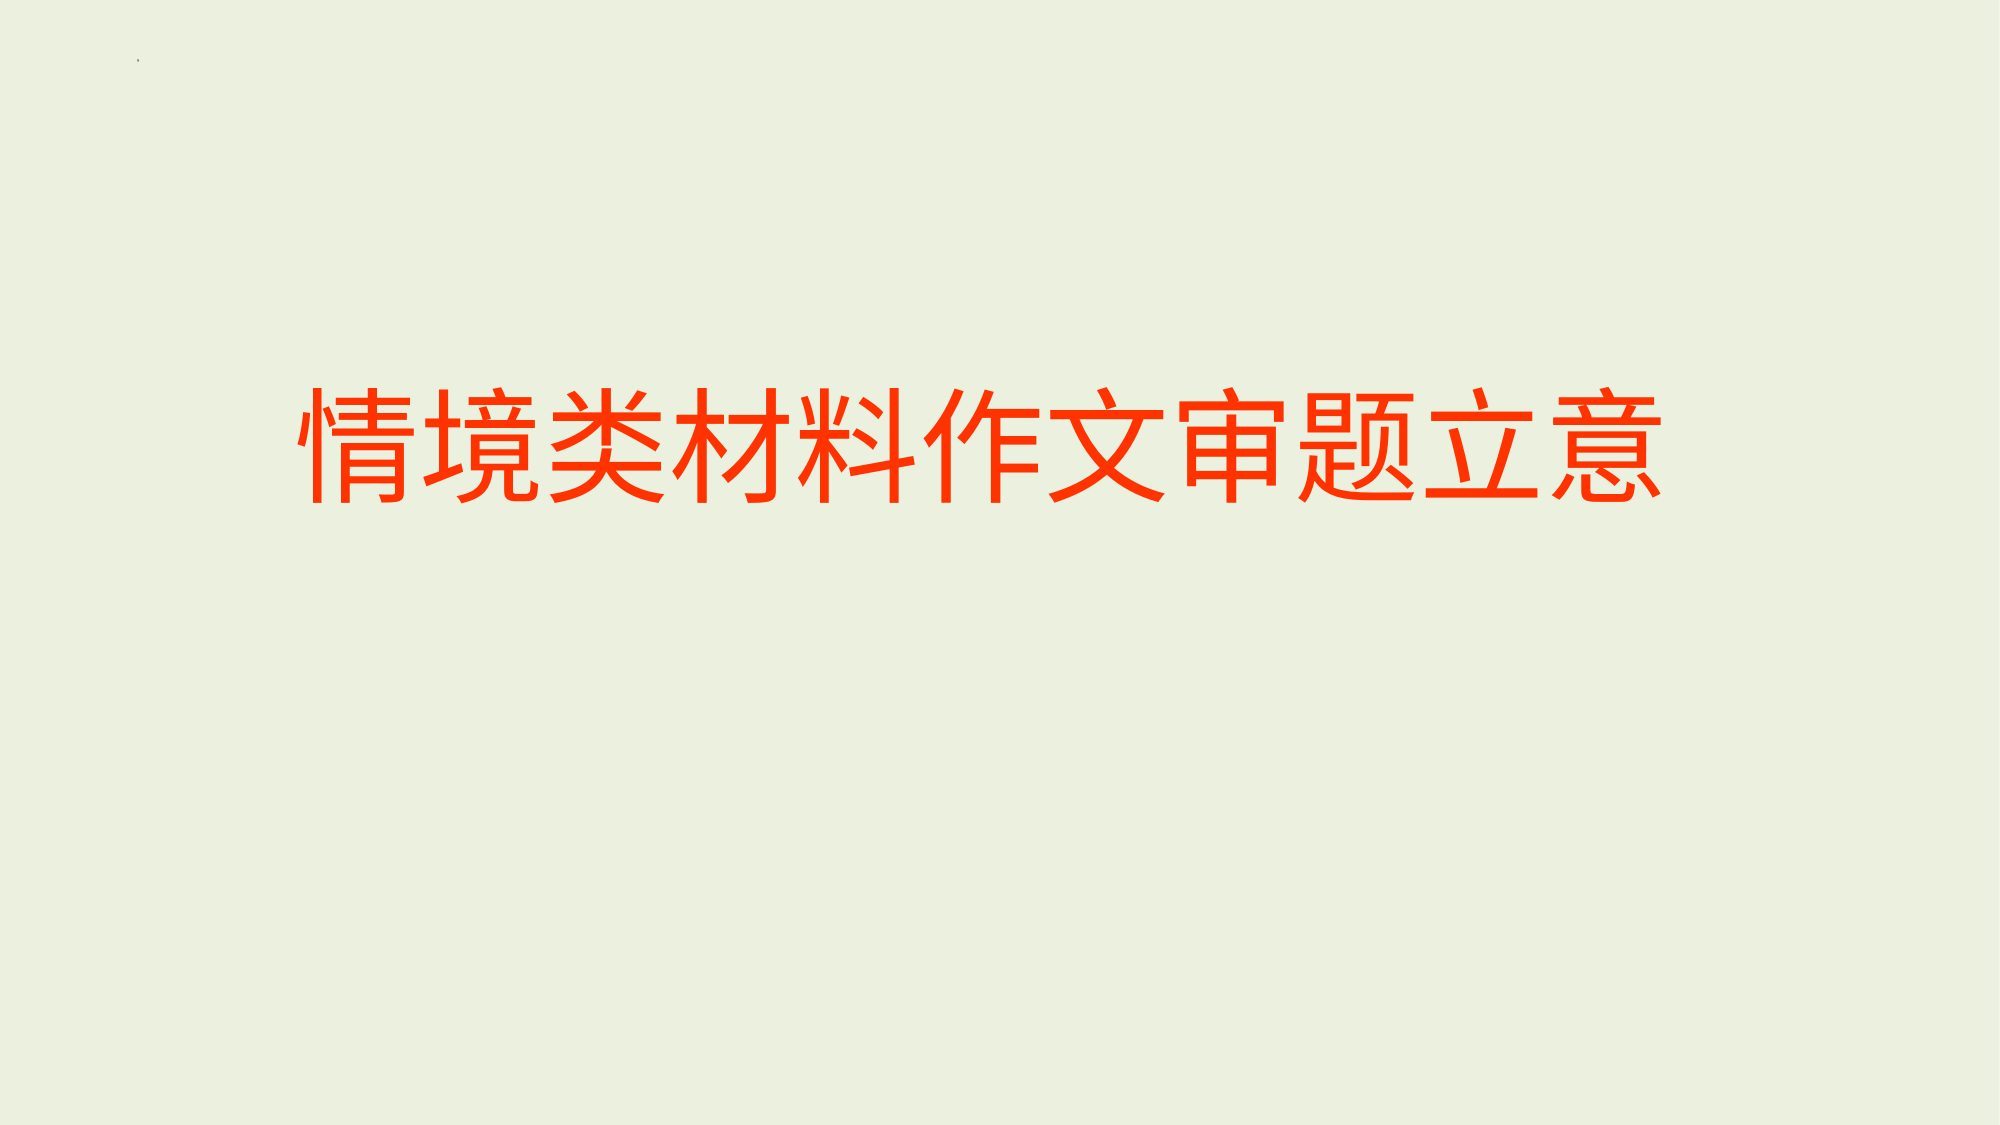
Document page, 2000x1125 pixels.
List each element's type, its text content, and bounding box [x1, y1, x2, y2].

text_box 情境类材料作文审题立意 [279, 361, 1685, 527]
